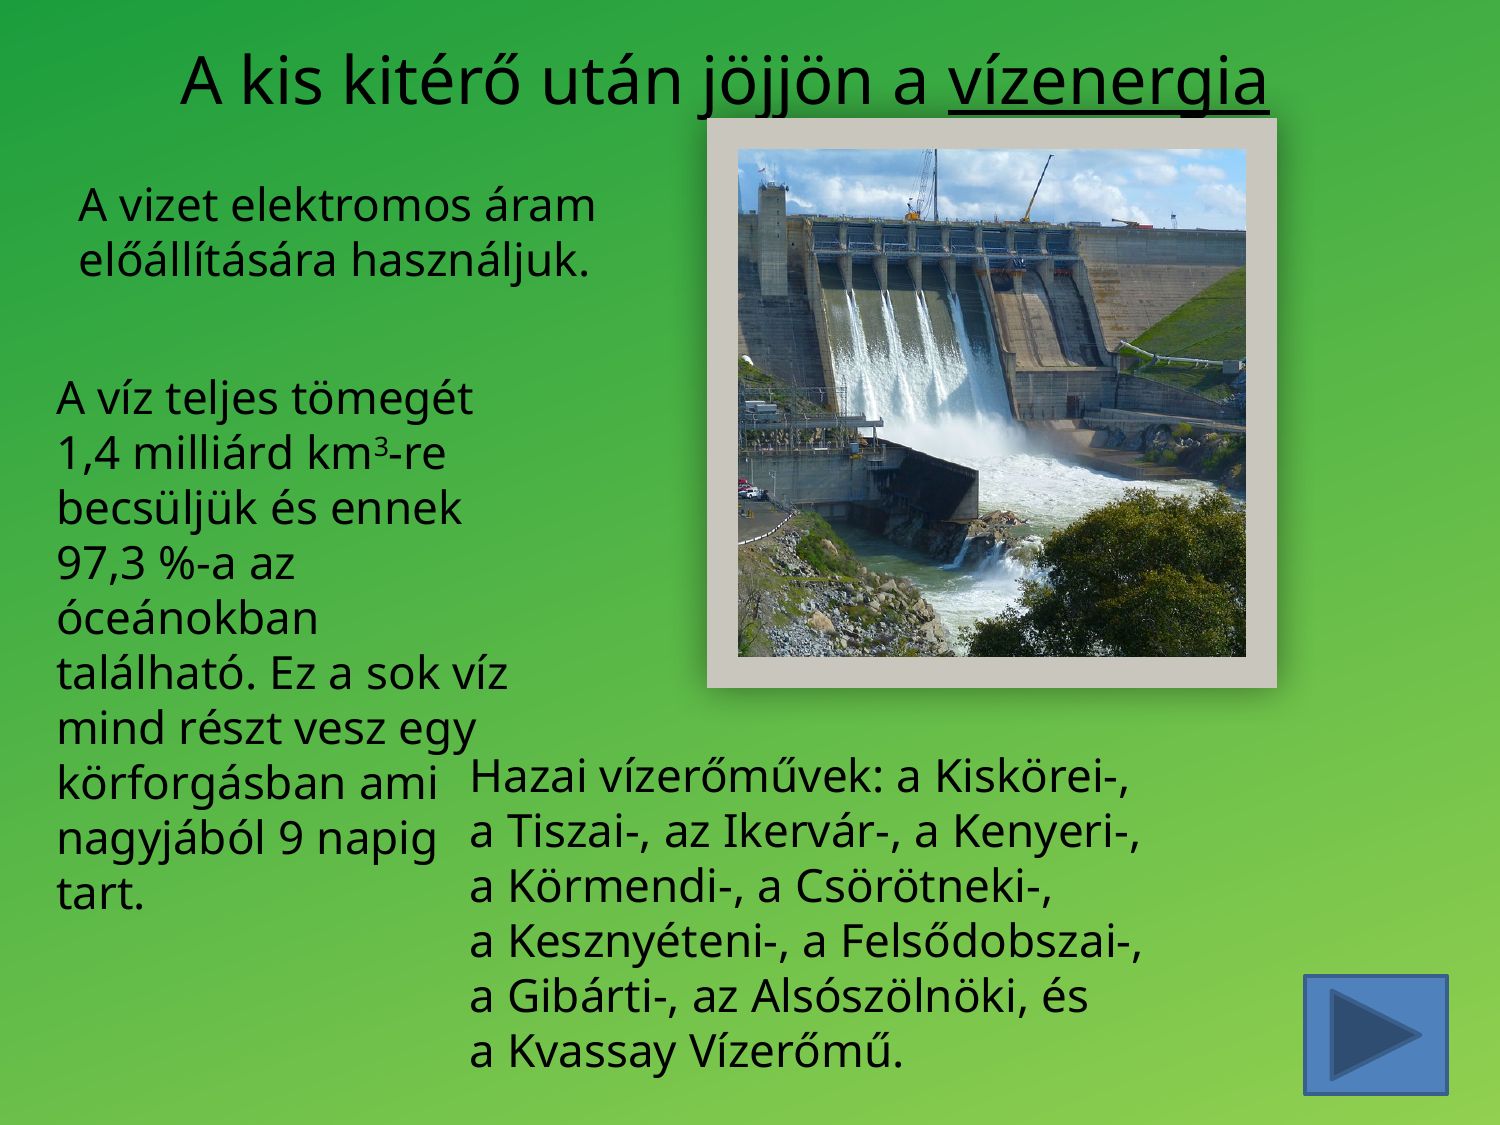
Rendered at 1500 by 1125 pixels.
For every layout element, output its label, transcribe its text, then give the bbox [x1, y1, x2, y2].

text_box A víz teljes tömegét 1,4 milliárd km3-re becsüljük és ennek 97,3 %-a az óceánokban található. Ez a sok víz mind részt vesz egy körforgásban ami nagyjából 9 napig tart. [41, 361, 538, 927]
text_box [1303, 974, 1449, 1096]
picture [737, 148, 1247, 658]
text_box Hazai vízerőművek: a Kiskörei-, a Tiszai-, az Ikervár-, a Kenyeri-, a Körmendi-, a Csörötneki-, a Kesznyéteni-, a Felsődobszai-, a Gibárti-, az Alsószölnöki, és a Kvassay Vízerőmű. [454, 739, 1205, 1085]
text_box A vizet elektromos áram előállítására használjuk. [63, 168, 649, 294]
text_box A kis kitérő után jöjjön a vízenergia [165, 30, 1335, 126]
